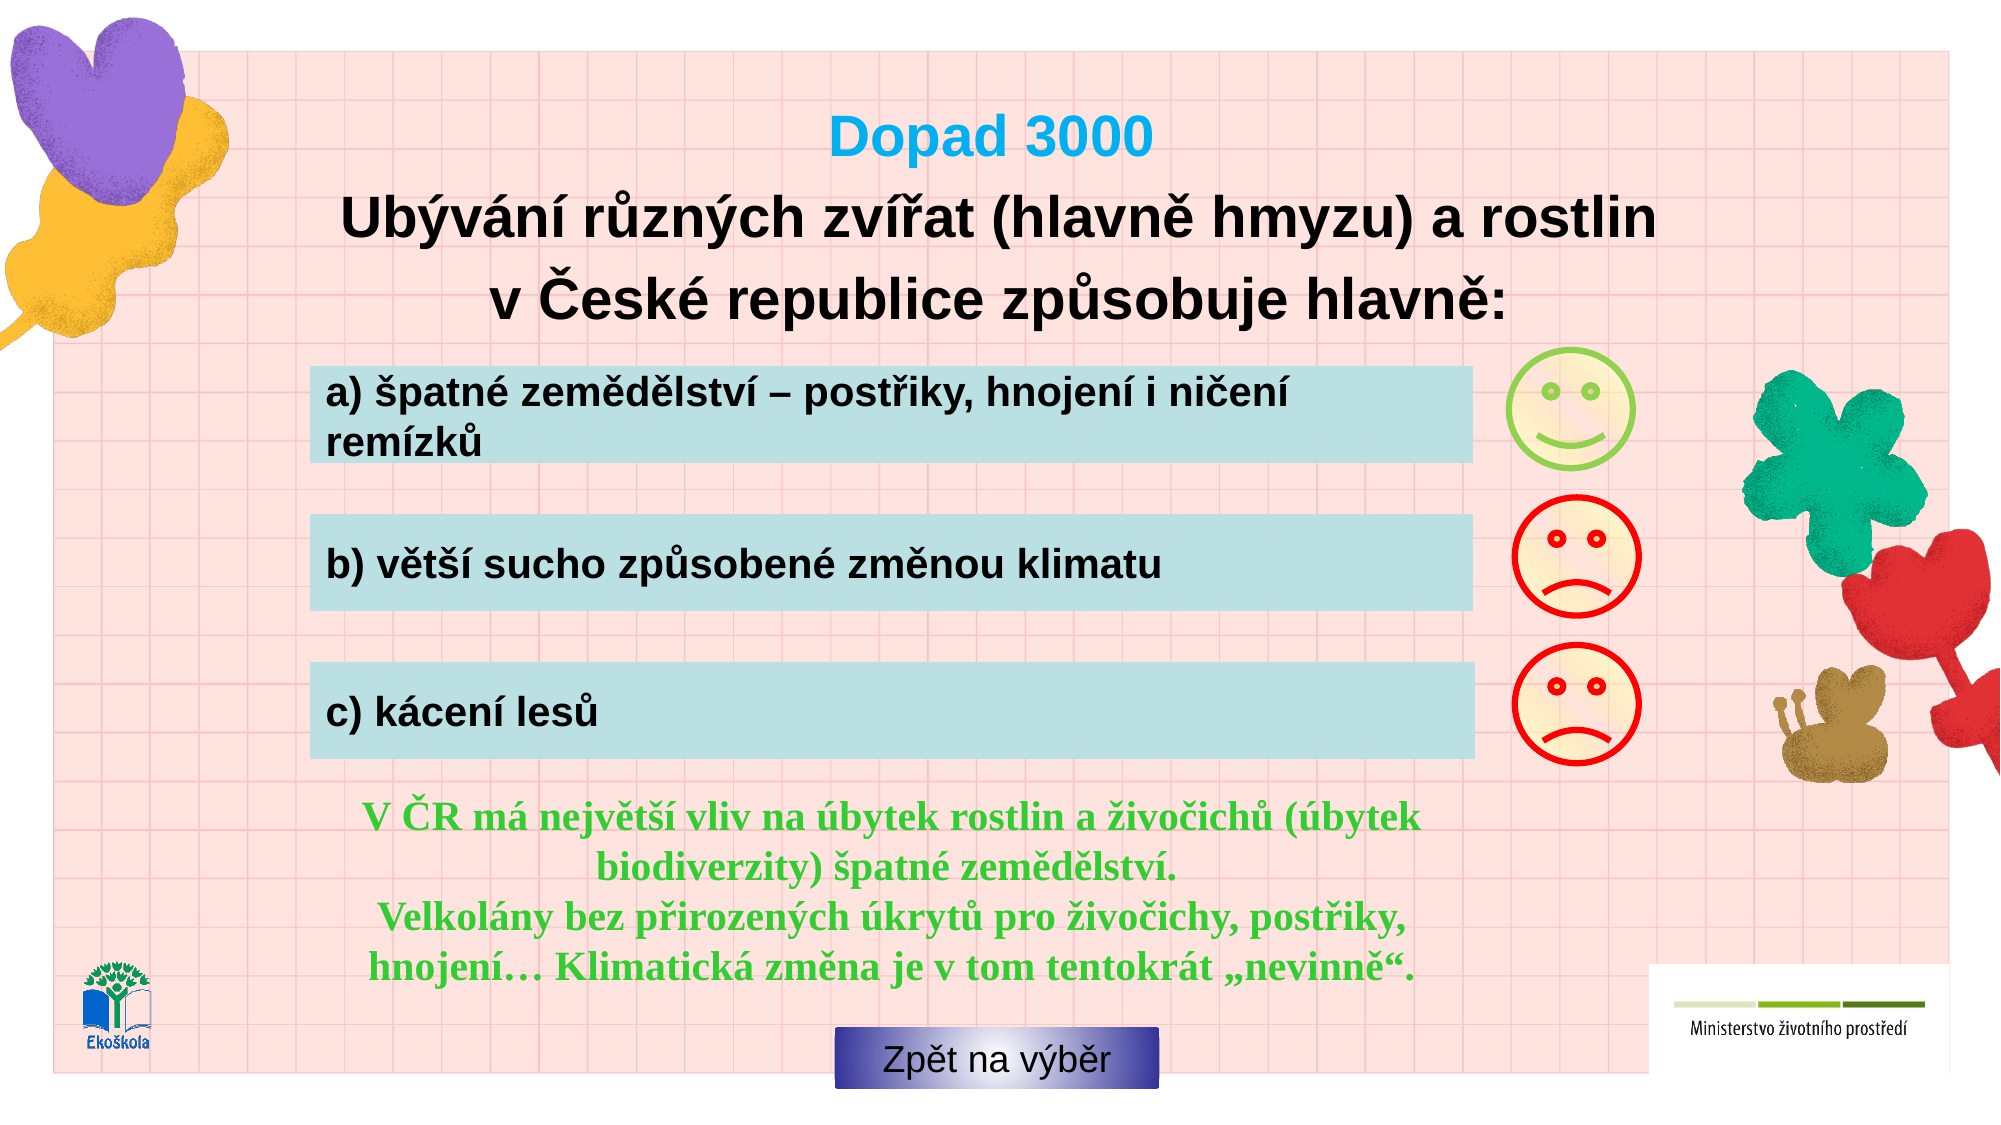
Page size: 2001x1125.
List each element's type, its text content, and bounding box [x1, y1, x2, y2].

text_box Zpět na výběr [834, 1027, 1160, 1089]
text_box b) větší sucho způsobené změnou klimatu [310, 515, 1473, 610]
text_box a) špatné zemědělství – postřiky, hnojení i ničení remízků [310, 367, 1473, 462]
text_box c) kácení lesů [310, 663, 1474, 758]
text_box V ČR má největší vliv na úbytek rostlin a živočichů (úbytek biodiverzity) špatné zemědělství. Velkolány bez přirozených úkrytů pro živočichy, postřiky, hnojení… Klimatická změna je v tom tentokrát „nevinně“. [310, 780, 1474, 996]
text_box [1508, 349, 1633, 469]
text_box Dopad 3000 Ubývání různých zvířat (hlavně hmyzu) a rostlin v České republice způsobuje hlavně: [309, 90, 1691, 203]
picture [0, 0, 2001, 1125]
text_box [1514, 645, 1639, 764]
text_box [1514, 497, 1639, 616]
